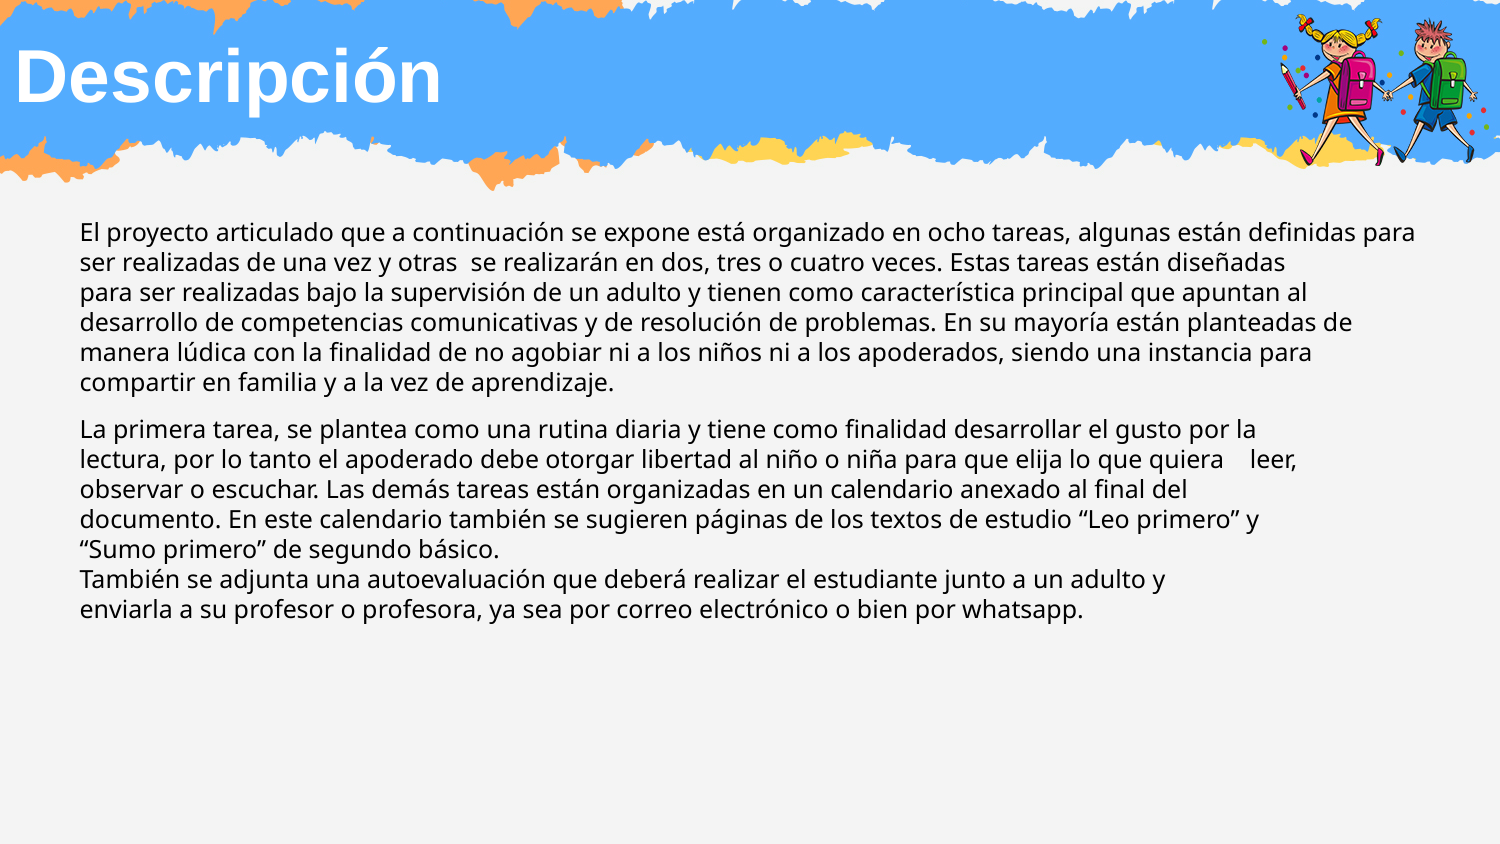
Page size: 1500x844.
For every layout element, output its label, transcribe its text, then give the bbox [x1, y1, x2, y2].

text_box El proyecto articulado que a continuación se expone está organizado en ocho tareas, algunas están definidas para ser realizadas de una vez y otras se realizarán en dos, tres o cuatro veces. Estas tareas están diseñadas para ser realizadas bajo la supervisión de un adulto y tienen como característica principal que apuntan al desarrollo de competencias comunicativas y de resolución de problemas. En su mayoría están planteadas de manera lúdica con la finalidad de no agobiar ni a los niños ni a los apoderados, siendo una instancia para compartir en familia y a la vez de aprendizaje. [64, 209, 1447, 404]
title Descripción [0, 0, 1500, 146]
picture [0, 146, 1500, 844]
text_box La primera tarea, se plantea como una rutina diaria y tiene como finalidad desarrollar el gusto por la lectura, por lo tanto el apoderado debe otorgar libertad al niño o niña para que elija lo que quiera leer, observar o escuchar. Las demás tareas están organizadas en un calendario anexado al final del documento. En este calendario también se sugieren páginas de los textos de estudio “Leo primero” y “Sumo primero” de segundo básico. También se adjunta una autoevaluación que deberá realizar el estudiante junto a un adulto y enviarla a su profesor o profesora, ya sea por correo electrónico o bien por whatsapp. [64, 406, 1329, 631]
